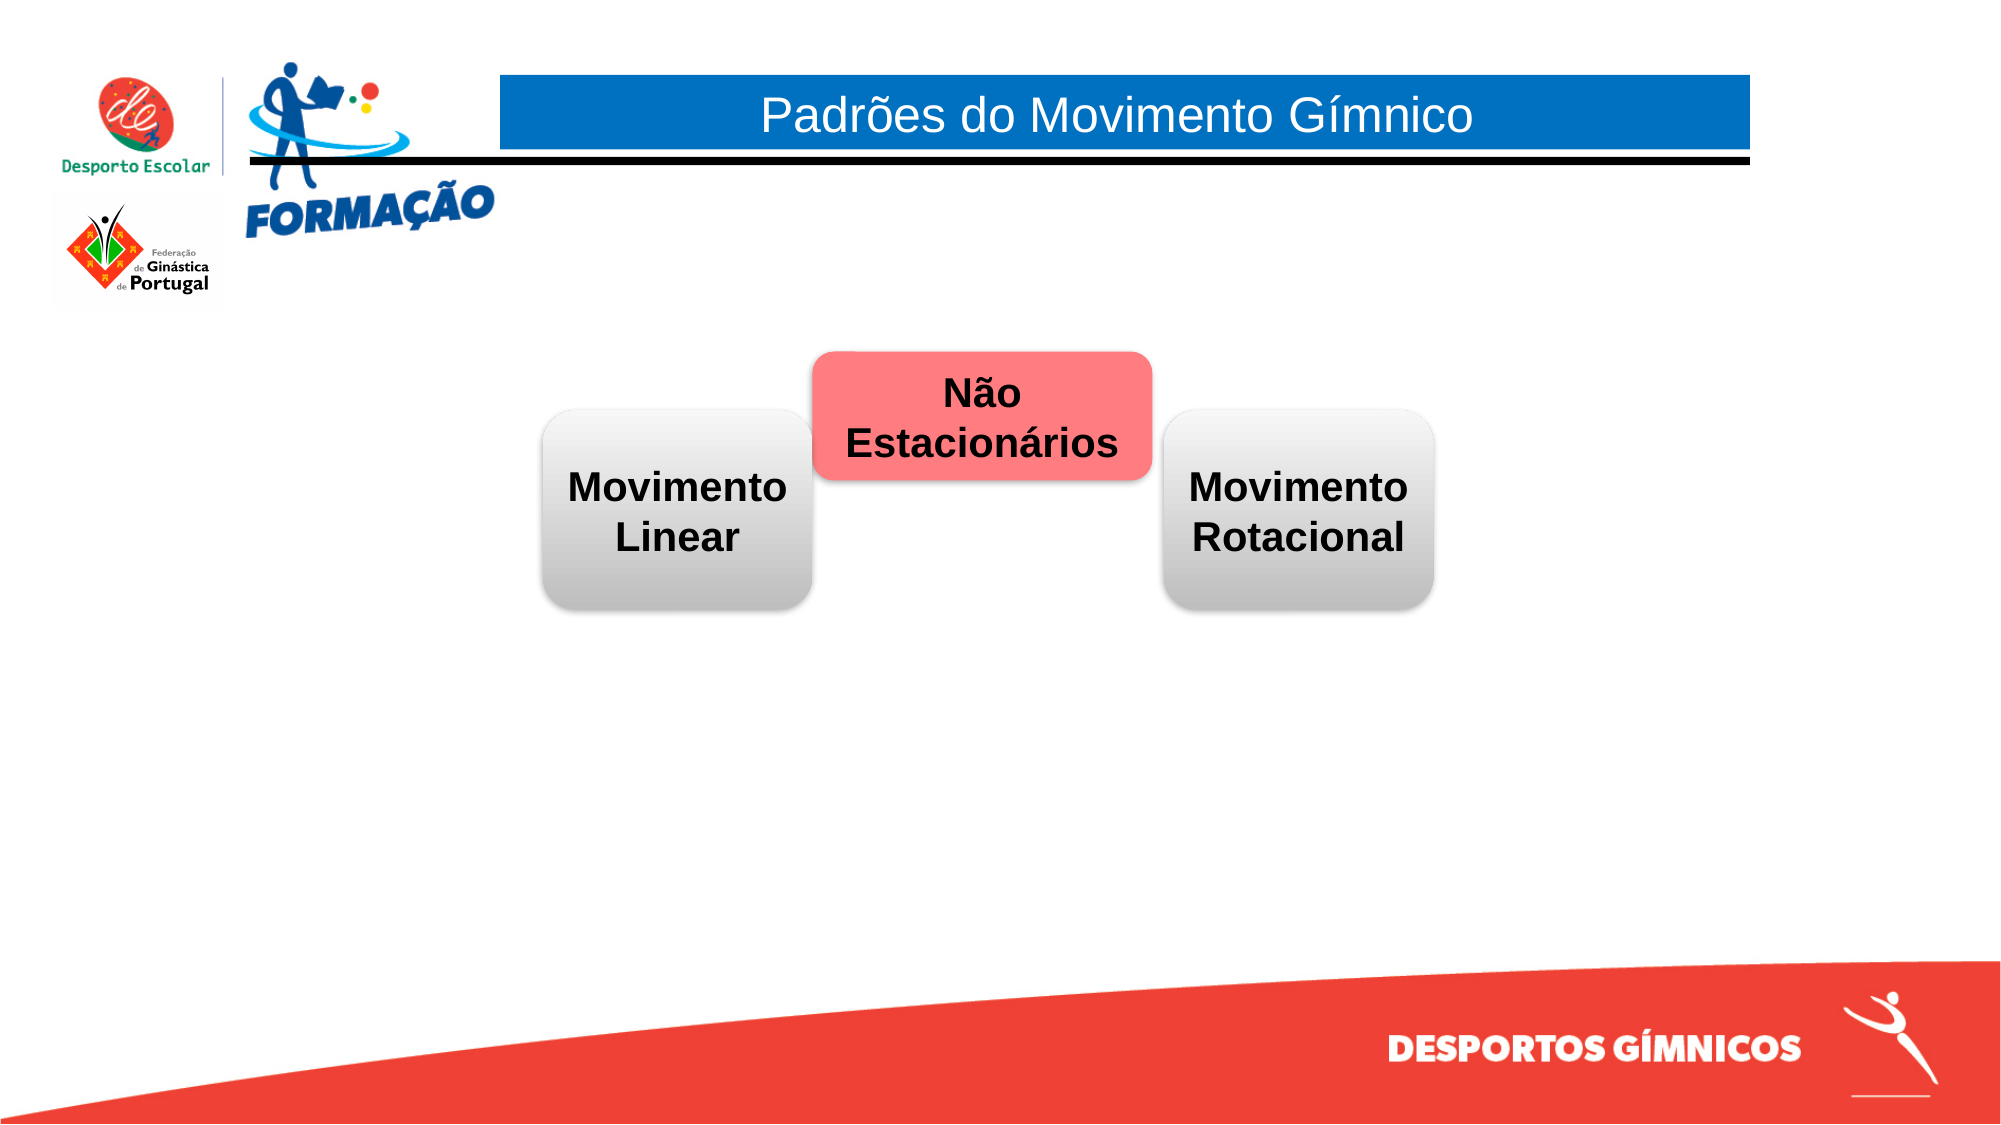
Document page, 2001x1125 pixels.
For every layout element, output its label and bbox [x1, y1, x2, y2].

picture [0, 0, 2001, 1125]
text_box [542, 351, 1434, 610]
